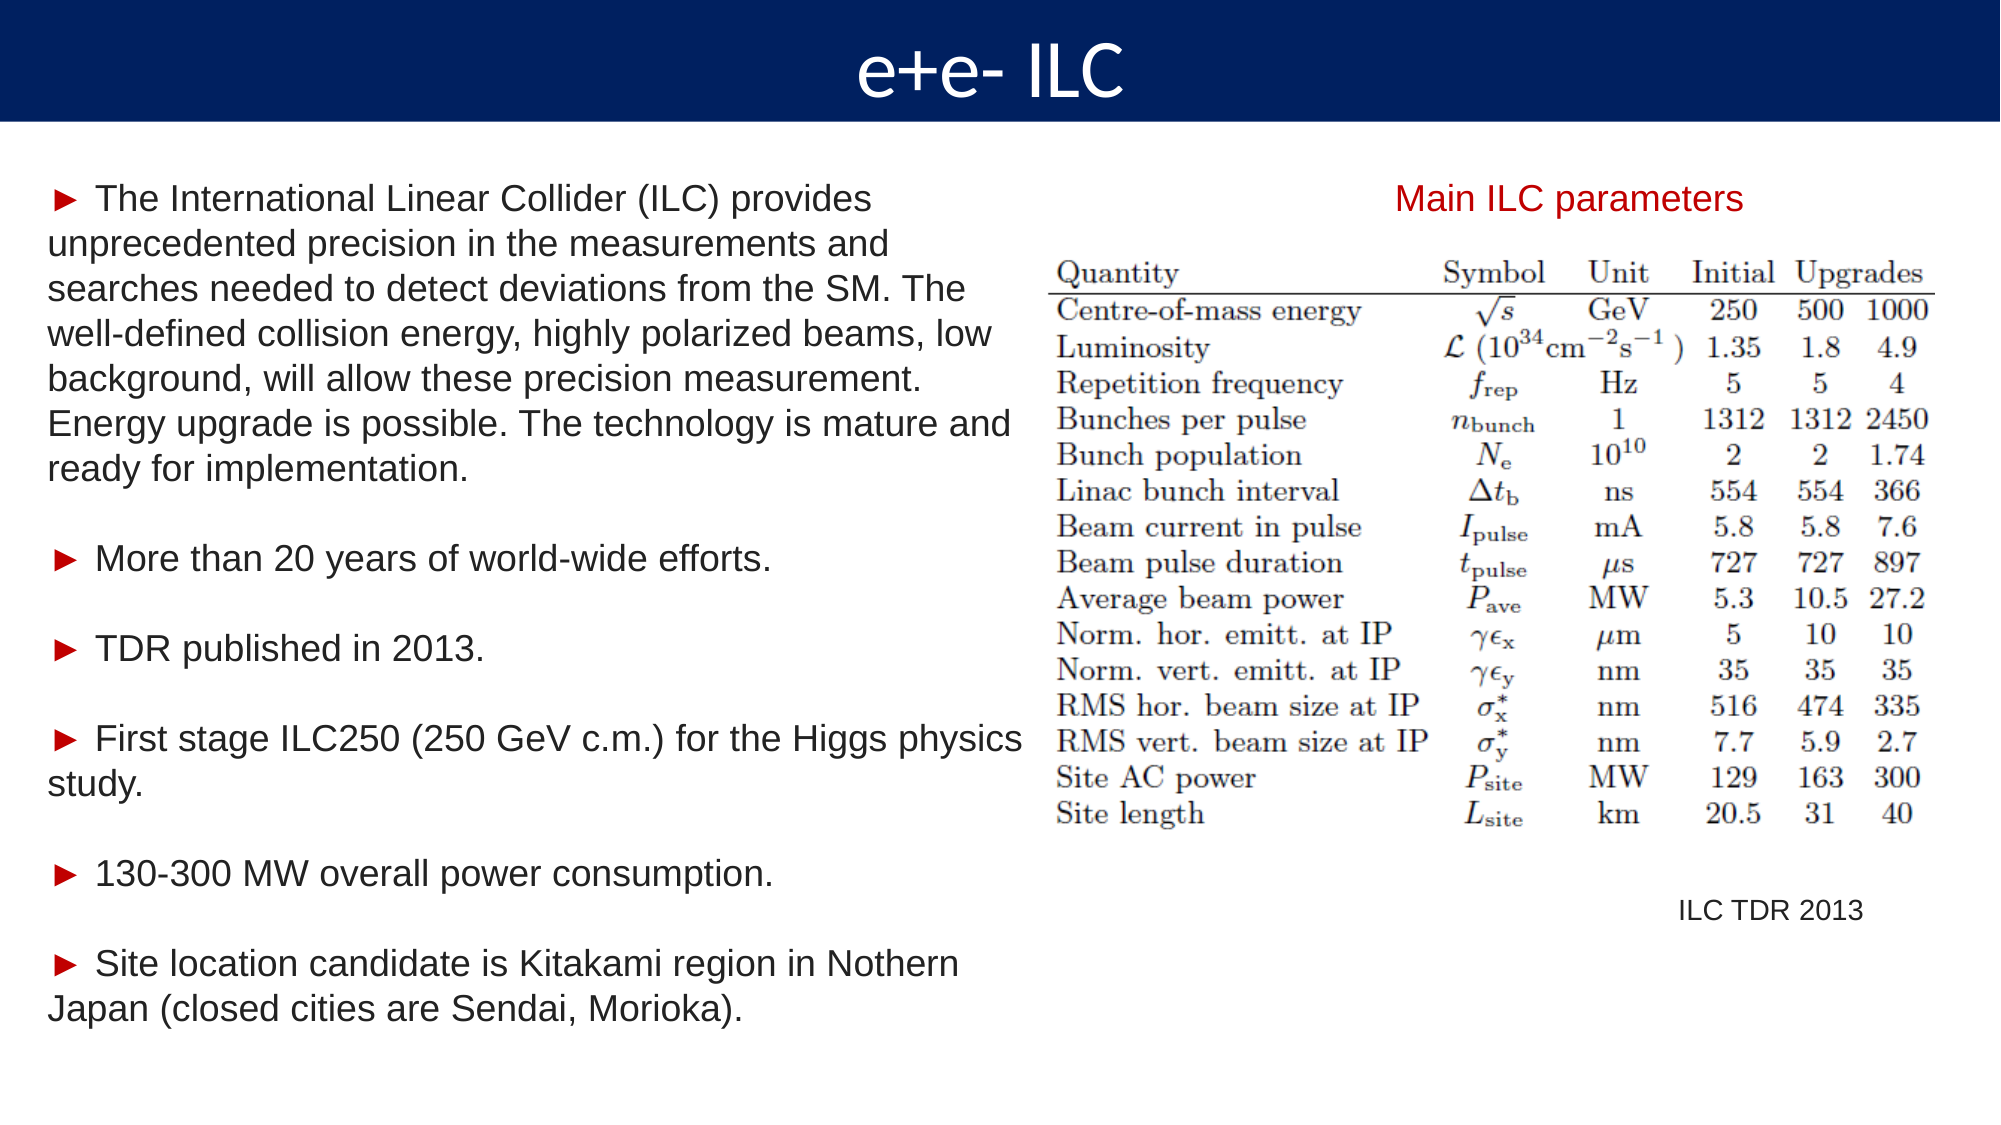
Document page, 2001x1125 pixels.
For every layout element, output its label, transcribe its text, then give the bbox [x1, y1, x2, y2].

text_box e+e- ILC [0, 0, 2000, 122]
text_box Main ILC parameters [1379, 166, 1760, 227]
text_box ► The International Linear Collider (ILC) provides unprecedented precision in the measurements and searches needed to detect deviations from the SM. The well-defined collision energy, highly polarized beams, low background, will allow these precision measurement. Energy upgrade is possible. The technology is mature and ready for implementation. ► More than 20 years of world-wide efforts. ► TDR published in 2013. ► First stage ILC250 (250 GeV c.m.) for the Higgs physics study. ► 130-300 MW overall power consumption. ► Site location candidate is Kitakami region in Nothern Japan (closed cities are Sendai, Morioka). [32, 166, 1041, 1037]
picture [1029, 244, 1935, 837]
text_box ILC TDR 2013 [1663, 883, 1880, 934]
